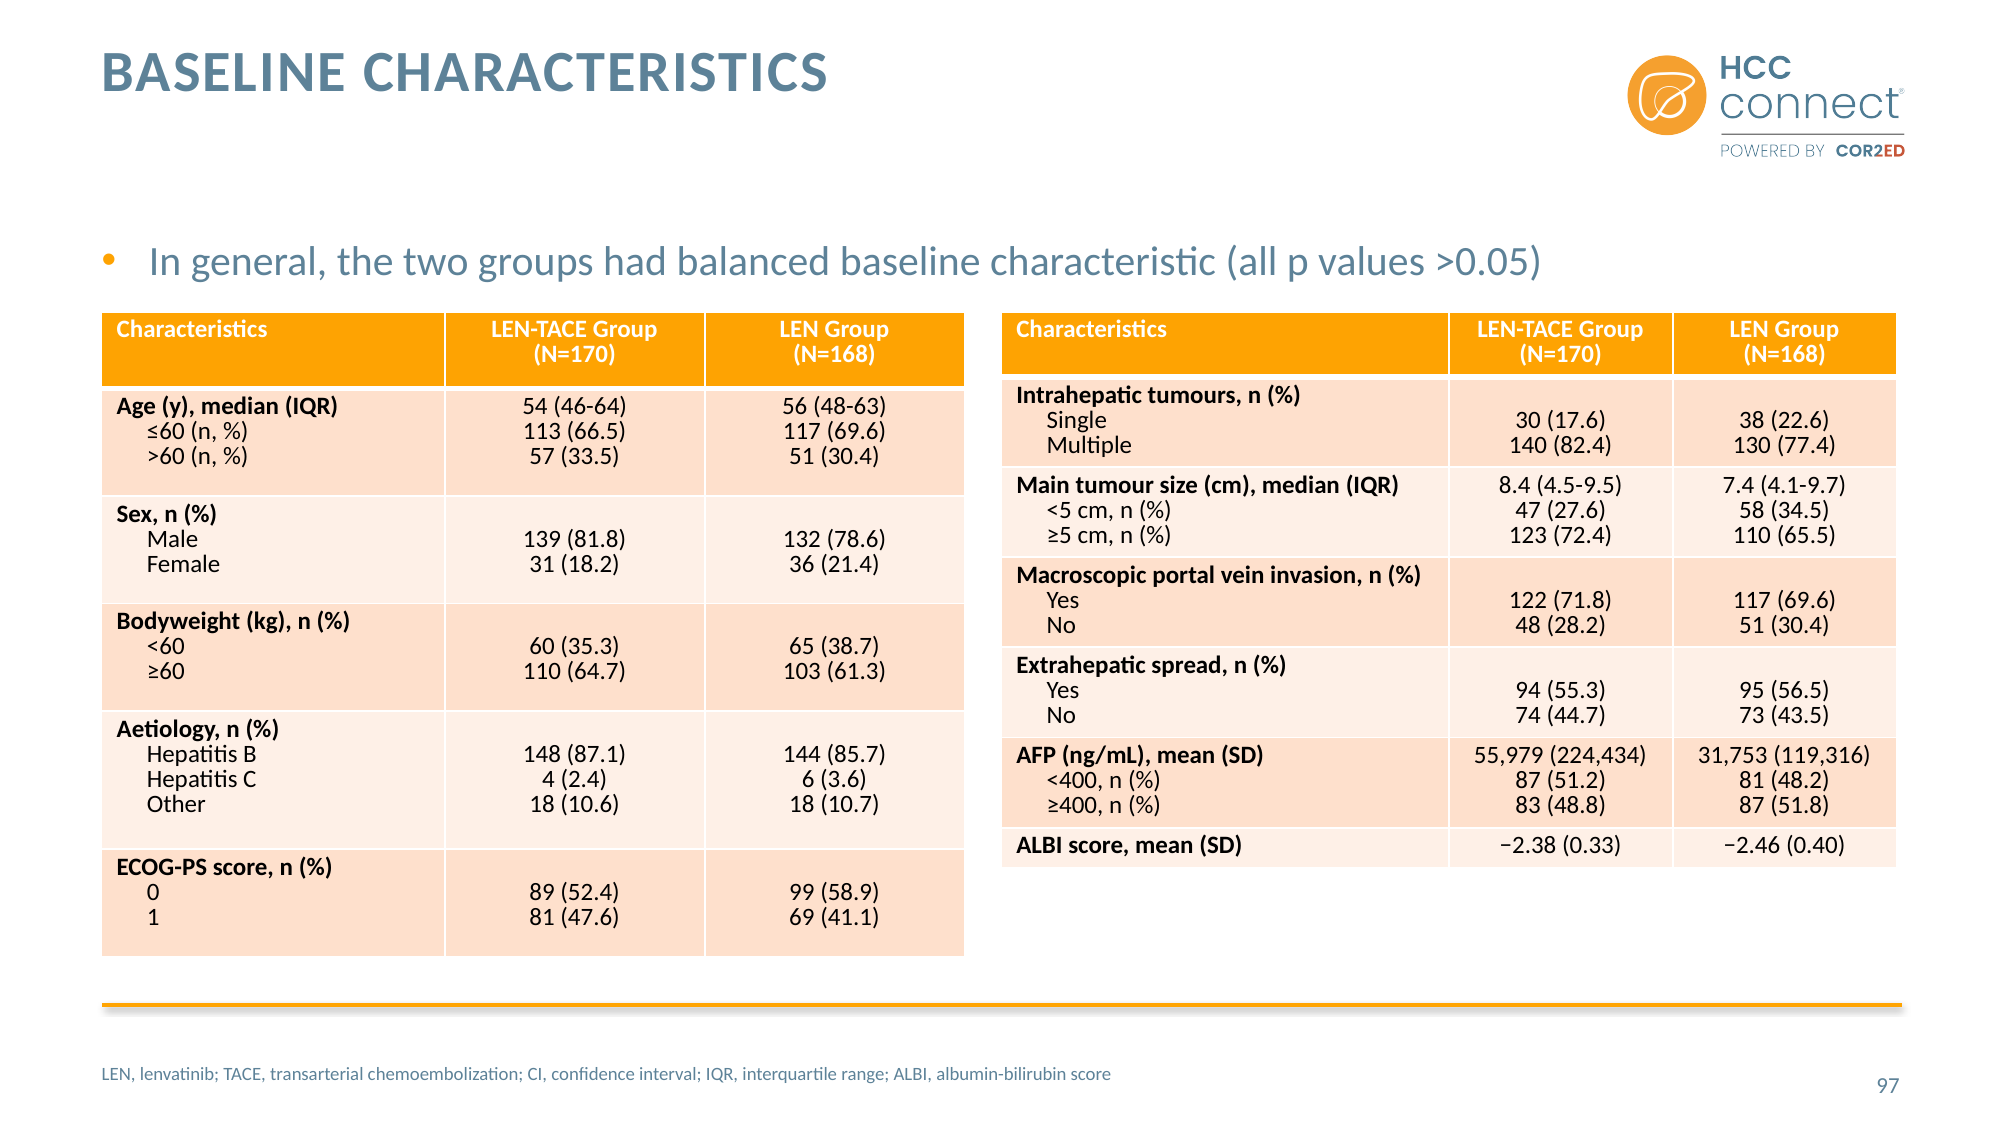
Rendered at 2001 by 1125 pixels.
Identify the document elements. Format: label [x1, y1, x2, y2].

table_header [706, 313, 964, 386]
list [101, 233, 1901, 303]
table_cell [706, 850, 964, 956]
table_cell [446, 712, 704, 848]
table_cell [1674, 468, 1896, 556]
slide_number [1771, 1054, 1900, 1115]
table_cell [1450, 468, 1672, 556]
list [101, 1042, 1863, 1103]
table_cell [1002, 468, 1448, 556]
table_cell [1450, 648, 1672, 737]
table_cell [446, 497, 704, 603]
table_cell [706, 604, 964, 710]
table_cell [1674, 648, 1896, 737]
table_cell [1450, 558, 1672, 646]
table_cell [706, 391, 964, 495]
table_cell [102, 604, 444, 710]
table_header [1674, 313, 1896, 374]
table_cell [1002, 829, 1448, 867]
table_cell [1002, 648, 1448, 737]
table_cell [1450, 380, 1672, 466]
table_header [1450, 313, 1672, 374]
table_cell [1002, 558, 1448, 646]
table_cell [446, 850, 704, 956]
table_cell [102, 497, 444, 603]
table_cell [1674, 558, 1896, 646]
table_cell [1002, 380, 1448, 466]
table_cell [1450, 829, 1672, 867]
table_cell [102, 391, 444, 495]
table_cell [102, 850, 444, 956]
table_cell [706, 712, 964, 848]
table_header [446, 313, 704, 386]
picture [1622, 48, 1911, 163]
table_cell [446, 604, 704, 710]
table_cell [706, 497, 964, 603]
table_header [102, 313, 444, 386]
table_cell [1674, 829, 1896, 867]
table_cell [1450, 738, 1672, 827]
table_cell [1674, 380, 1896, 466]
title [101, 40, 1536, 173]
table_cell [446, 391, 704, 495]
table_cell [1674, 738, 1896, 827]
table_cell [102, 712, 444, 848]
table_cell [1002, 738, 1448, 827]
table_header [1002, 313, 1448, 374]
